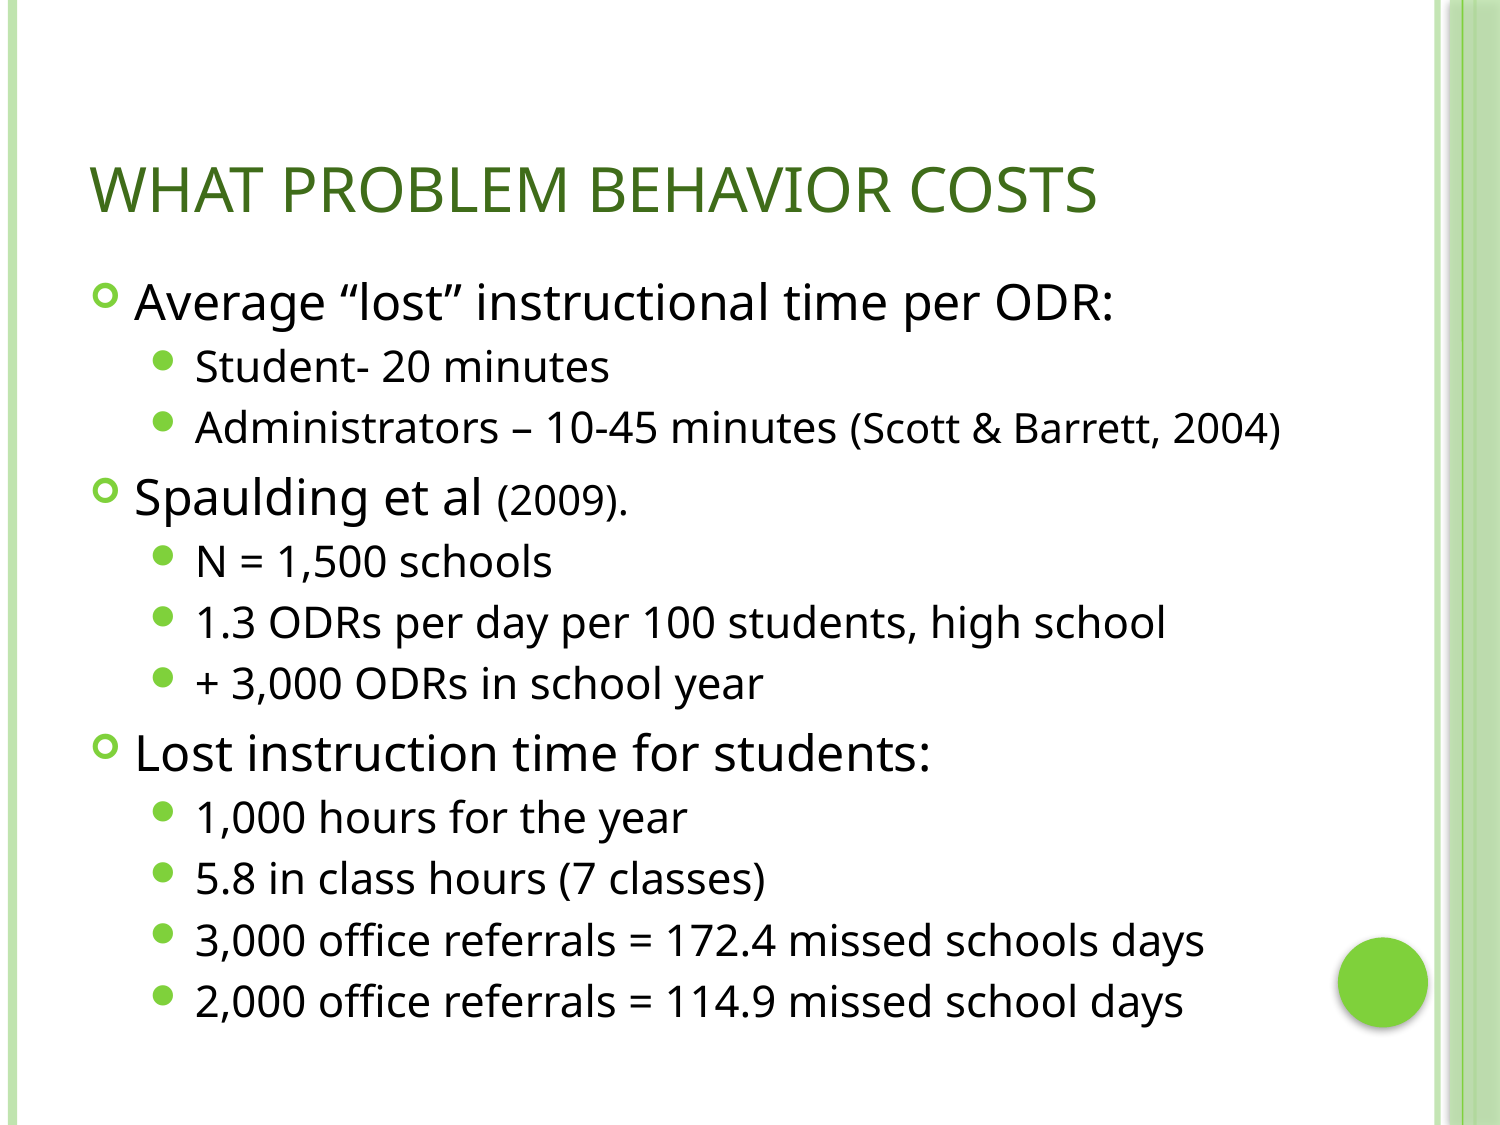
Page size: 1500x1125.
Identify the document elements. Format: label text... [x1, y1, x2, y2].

list Average “lost” instructional time per ODR: Student- 20 minutes Administrators – 10-45 minutes (Scott & Barrett, 2004) Spaulding et al (2009). N = 1,500 schools 1.3 ODRs per day per 100 students, high school + 3,000 ODRs in school year Lost instruction time for students: 1,000 hours for the year 5.8 in class hours (7 classes) 3,000 office referrals = 172.4 missed schools days 2,000 office referrals = 114.9 missed school days [75, 262, 1425, 1050]
title What Problem Behavior costs [75, 45, 1300, 233]
